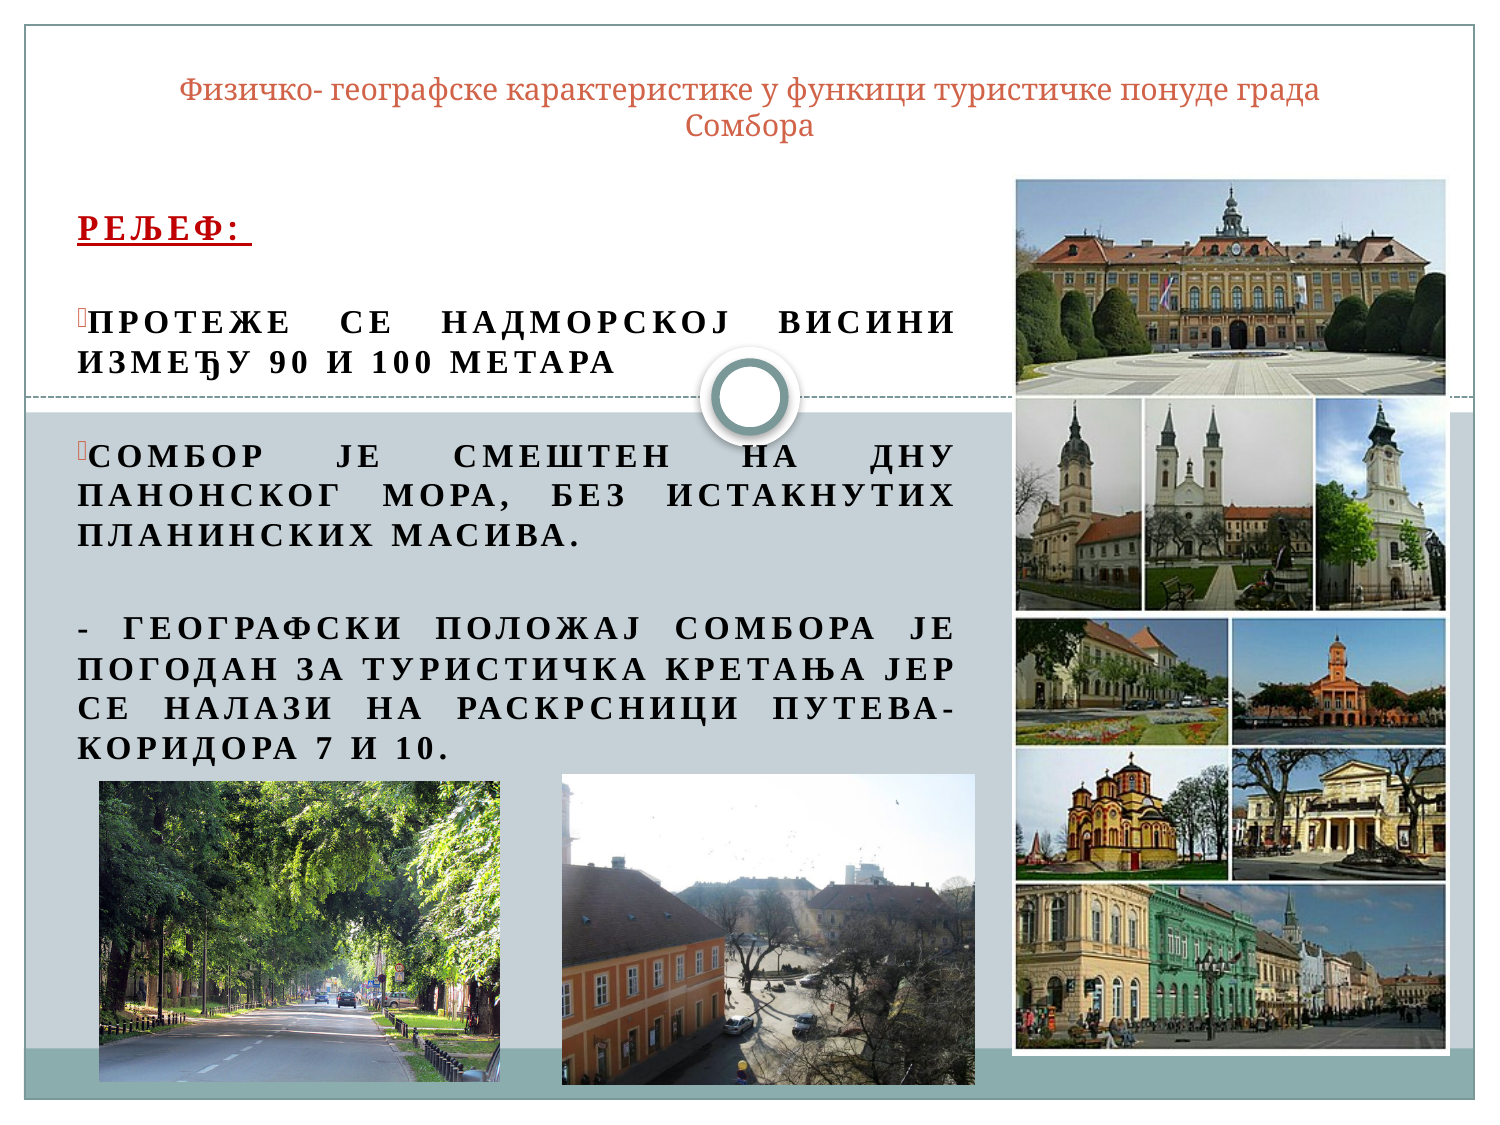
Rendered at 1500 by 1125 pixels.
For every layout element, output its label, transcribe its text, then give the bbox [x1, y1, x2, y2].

picture [562, 774, 975, 1085]
subtitle Рељеф: Протеже се надморској висини између 90 и 100 метара Сомбор је смештен на дну Панонског мора, без истакнутих планинских масива. - Географски положај сомбора је погодан за туристичка кретања јер се налази на раскрсници путева- коридора 7 и 10. [62, 200, 975, 1050]
picture [99, 780, 501, 1082]
title Физичко- географске карактеристике у функици туристичке понуде града Сомбора [112, 62, 1388, 150]
picture [1012, 174, 1451, 1056]
